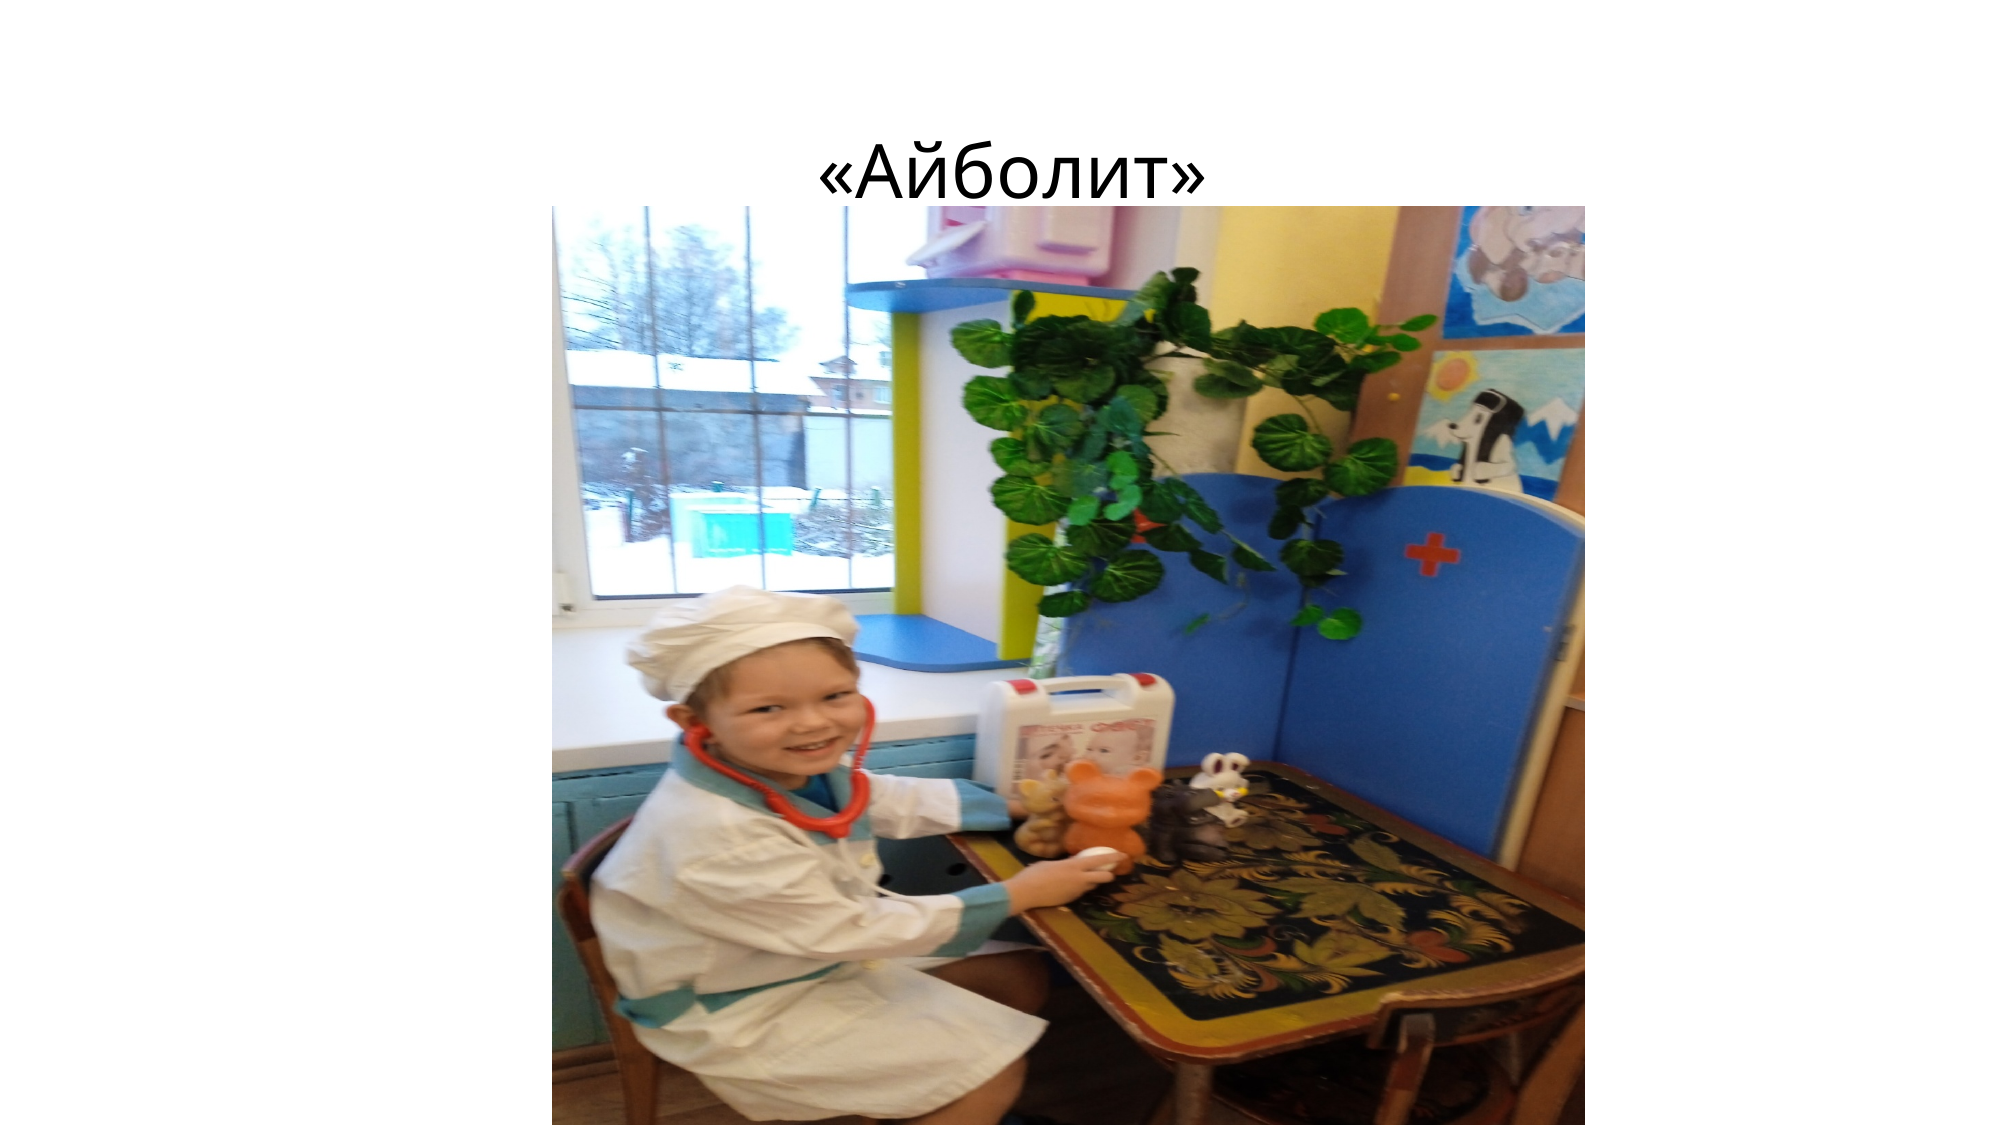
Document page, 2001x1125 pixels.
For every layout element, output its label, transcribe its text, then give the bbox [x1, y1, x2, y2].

title «Айболит» [137, 59, 1863, 278]
picture [552, 206, 1585, 1125]
